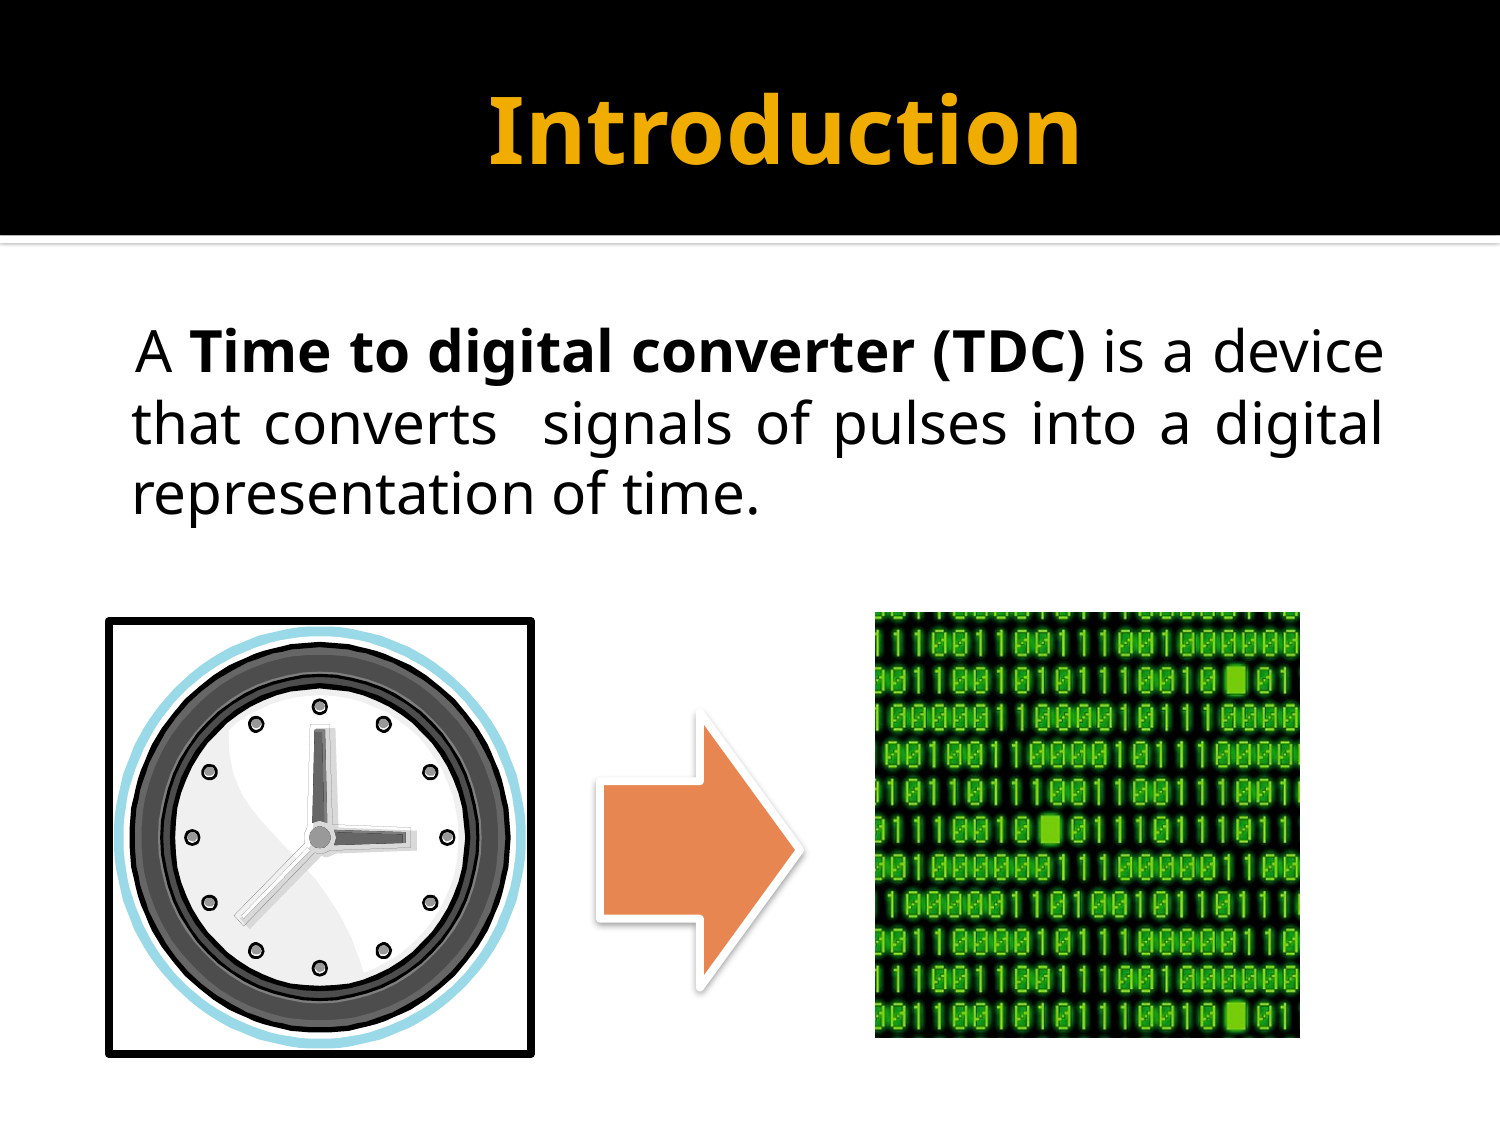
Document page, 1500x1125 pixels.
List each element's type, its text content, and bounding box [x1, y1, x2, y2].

title Introduction [99, 24, 1450, 230]
picture [112, 624, 527, 1050]
picture [874, 612, 1301, 1038]
text_box [596, 708, 805, 992]
list A Time to digital converter (TDC) is a device that converts signals of pulses into a digital representation of time. [50, 291, 1400, 1050]
